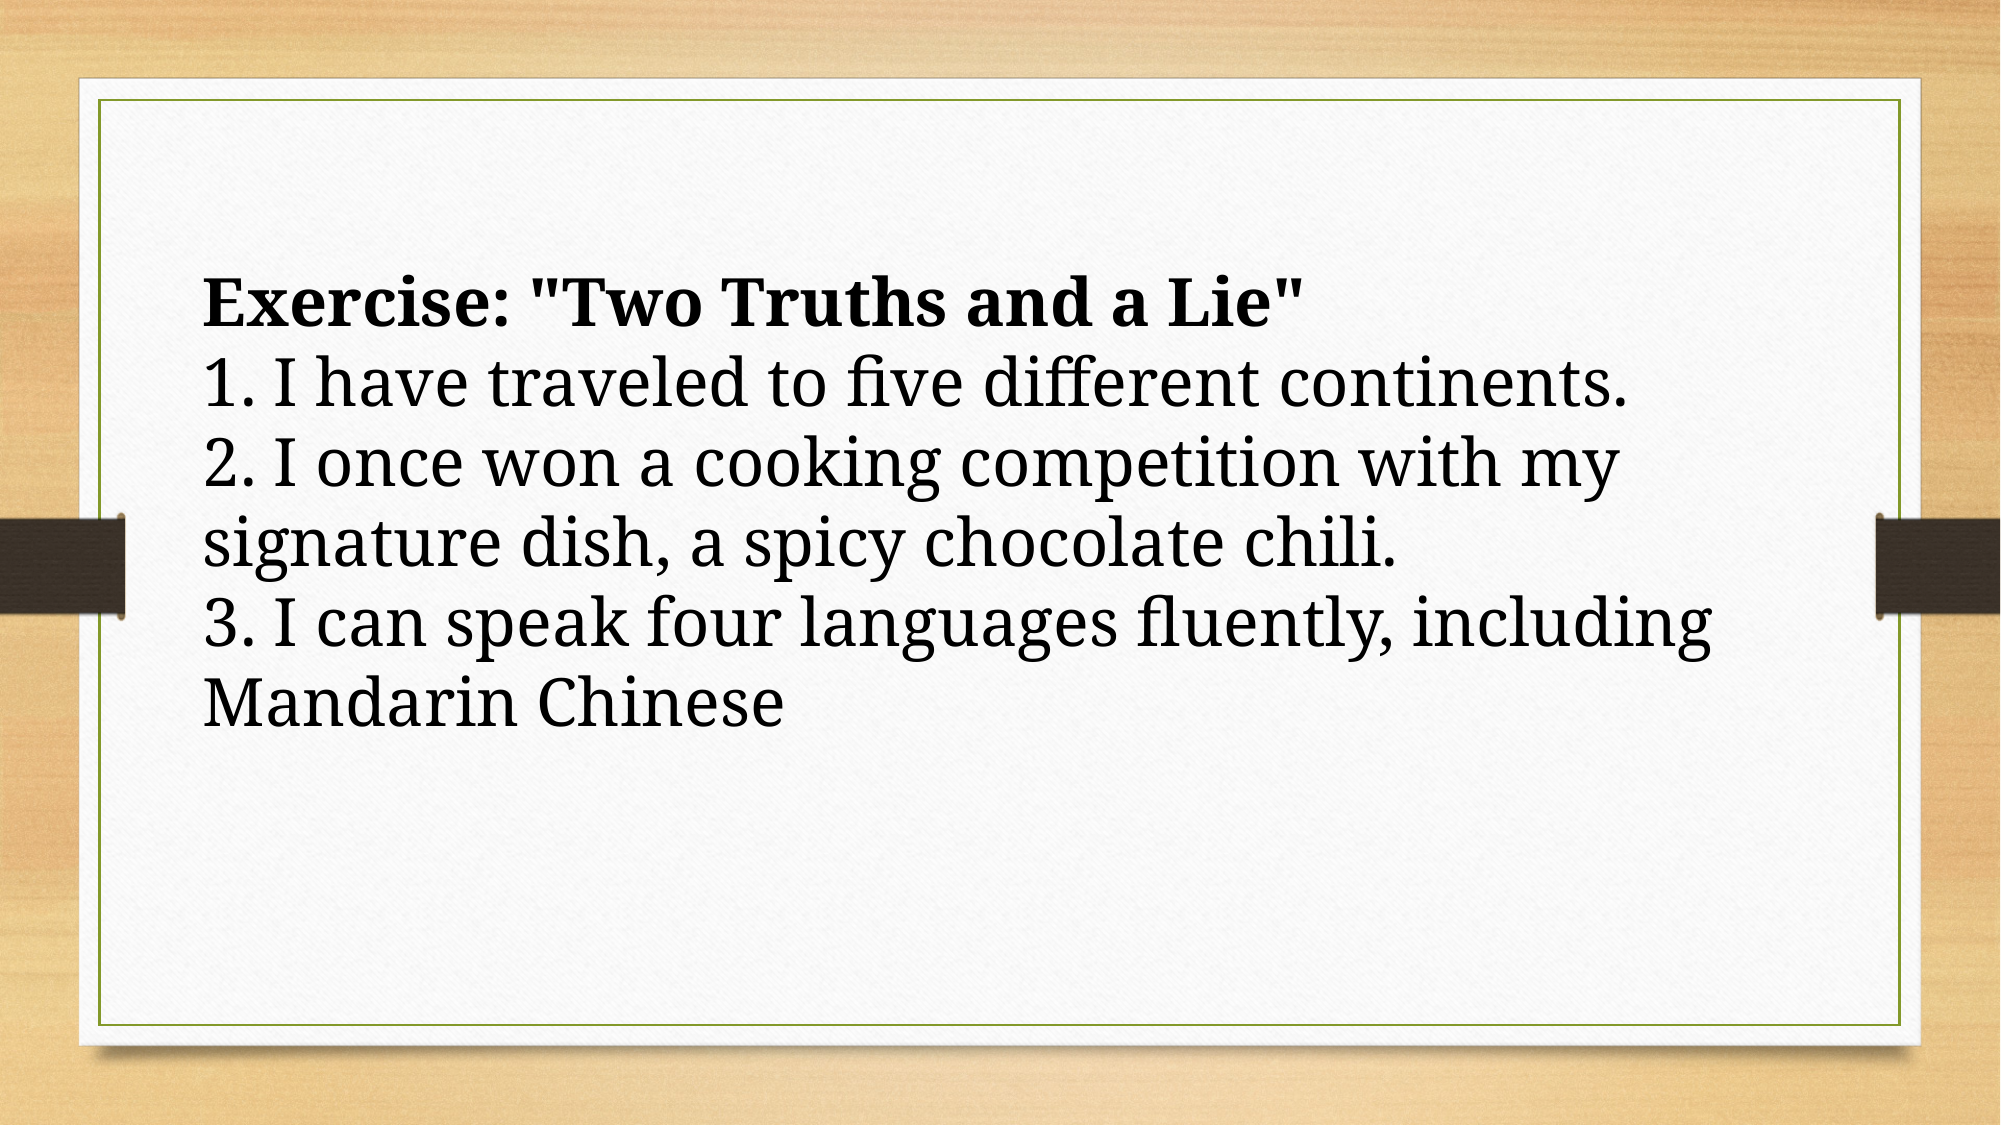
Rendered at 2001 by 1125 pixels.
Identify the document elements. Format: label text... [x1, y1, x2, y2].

picture [0, 0, 2001, 1125]
text_box Exercise: "Two Truths and a Lie" 1. I have traveled to five different continents. 2. I once won a cooking competition with my signature dish, a spicy chocolate chili. 3. I can speak four languages fluently, including Mandarin Chinese [188, 172, 1805, 747]
